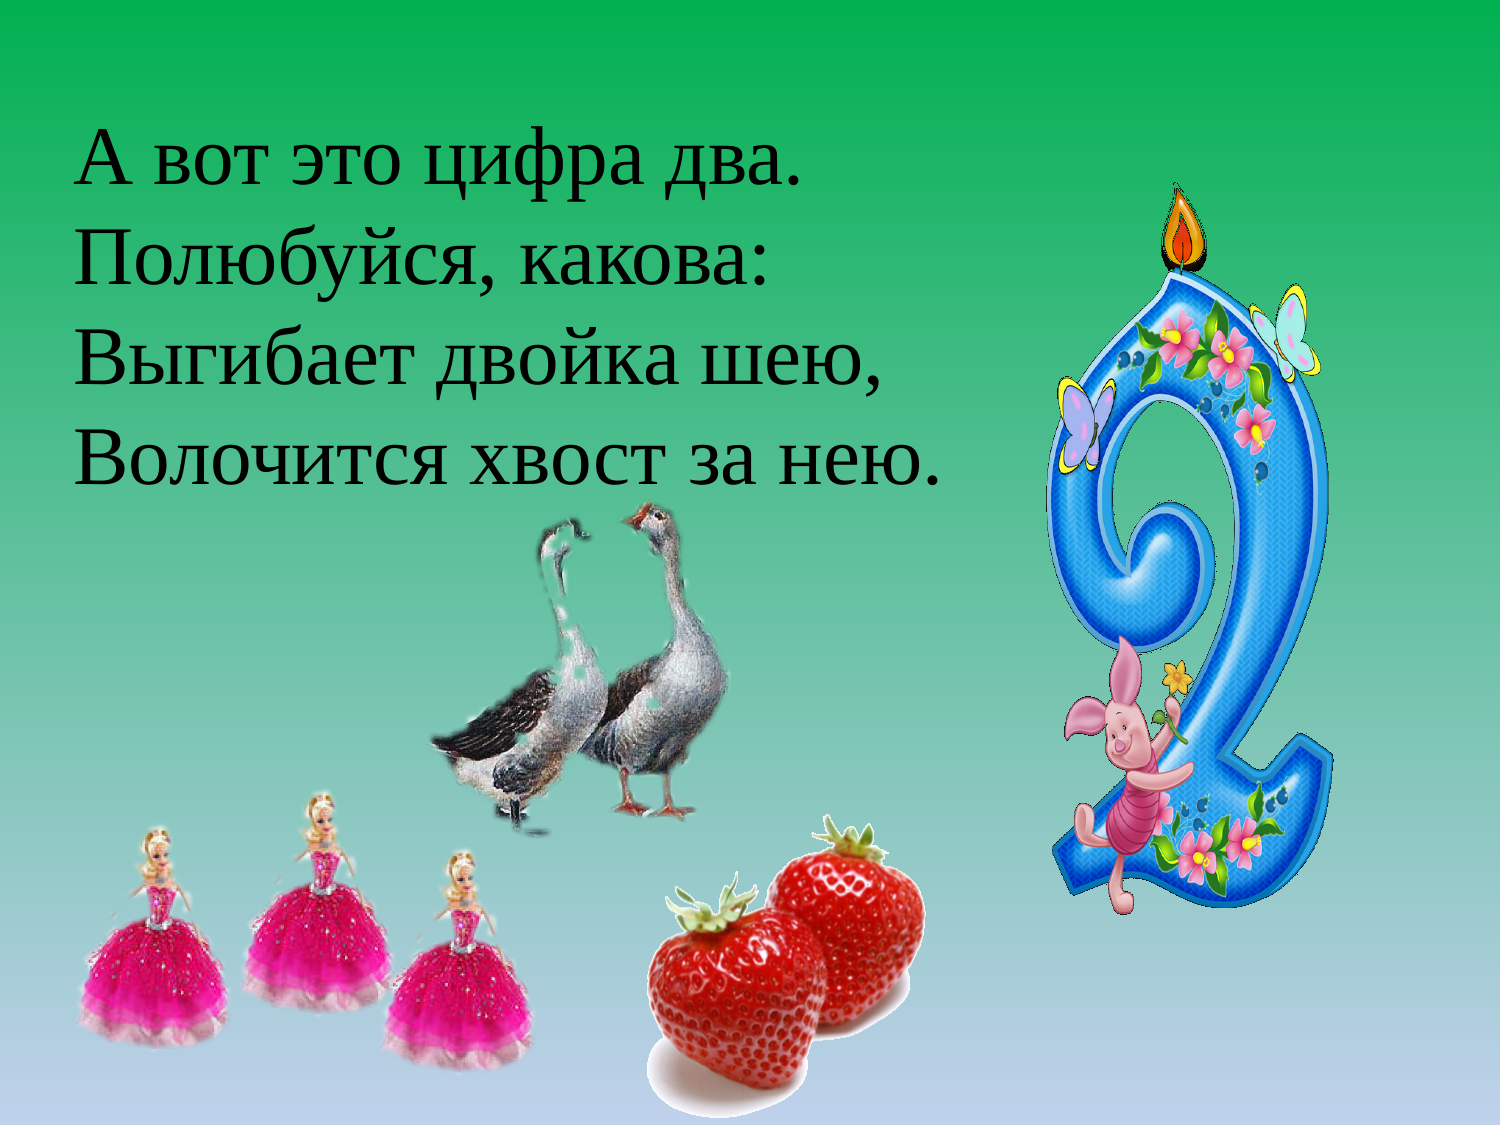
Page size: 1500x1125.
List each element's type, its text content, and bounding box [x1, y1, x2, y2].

picture [994, 180, 1407, 980]
picture [386, 468, 950, 1125]
text_box А вот это цифра два. Полюбуйся, какова: Выгибает двойка шею, Волочится хвост за нею. [58, 93, 973, 509]
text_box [34, 784, 575, 1079]
